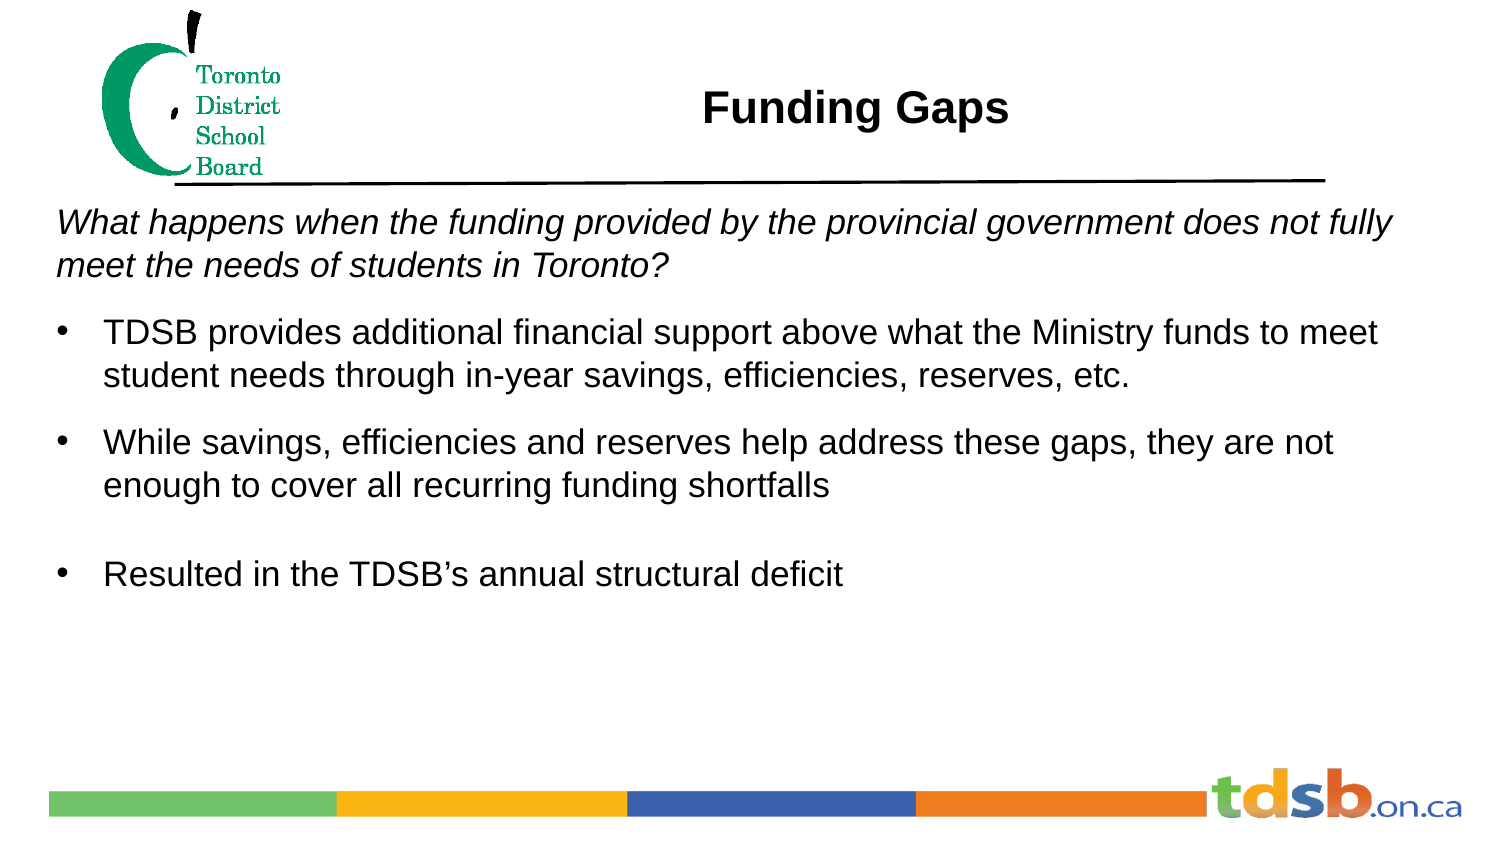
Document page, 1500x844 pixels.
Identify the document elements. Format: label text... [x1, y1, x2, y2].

title Funding Gaps [285, 25, 1445, 184]
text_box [174, 180, 1326, 185]
picture [96, 0, 280, 185]
text_box What happens when the funding provided by the provincial government does not fully meet the needs of students in Toronto? TDSB provides additional financial support above what the Ministry funds to meet student needs through in-year savings, efficiencies, reserves, etc. While savings, efficiencies and reserves help address these gaps, they are not enough to cover all recurring funding shortfalls Resulted in the TDSB’s annual structural deficit [41, 184, 1459, 609]
picture [17, 749, 1500, 844]
